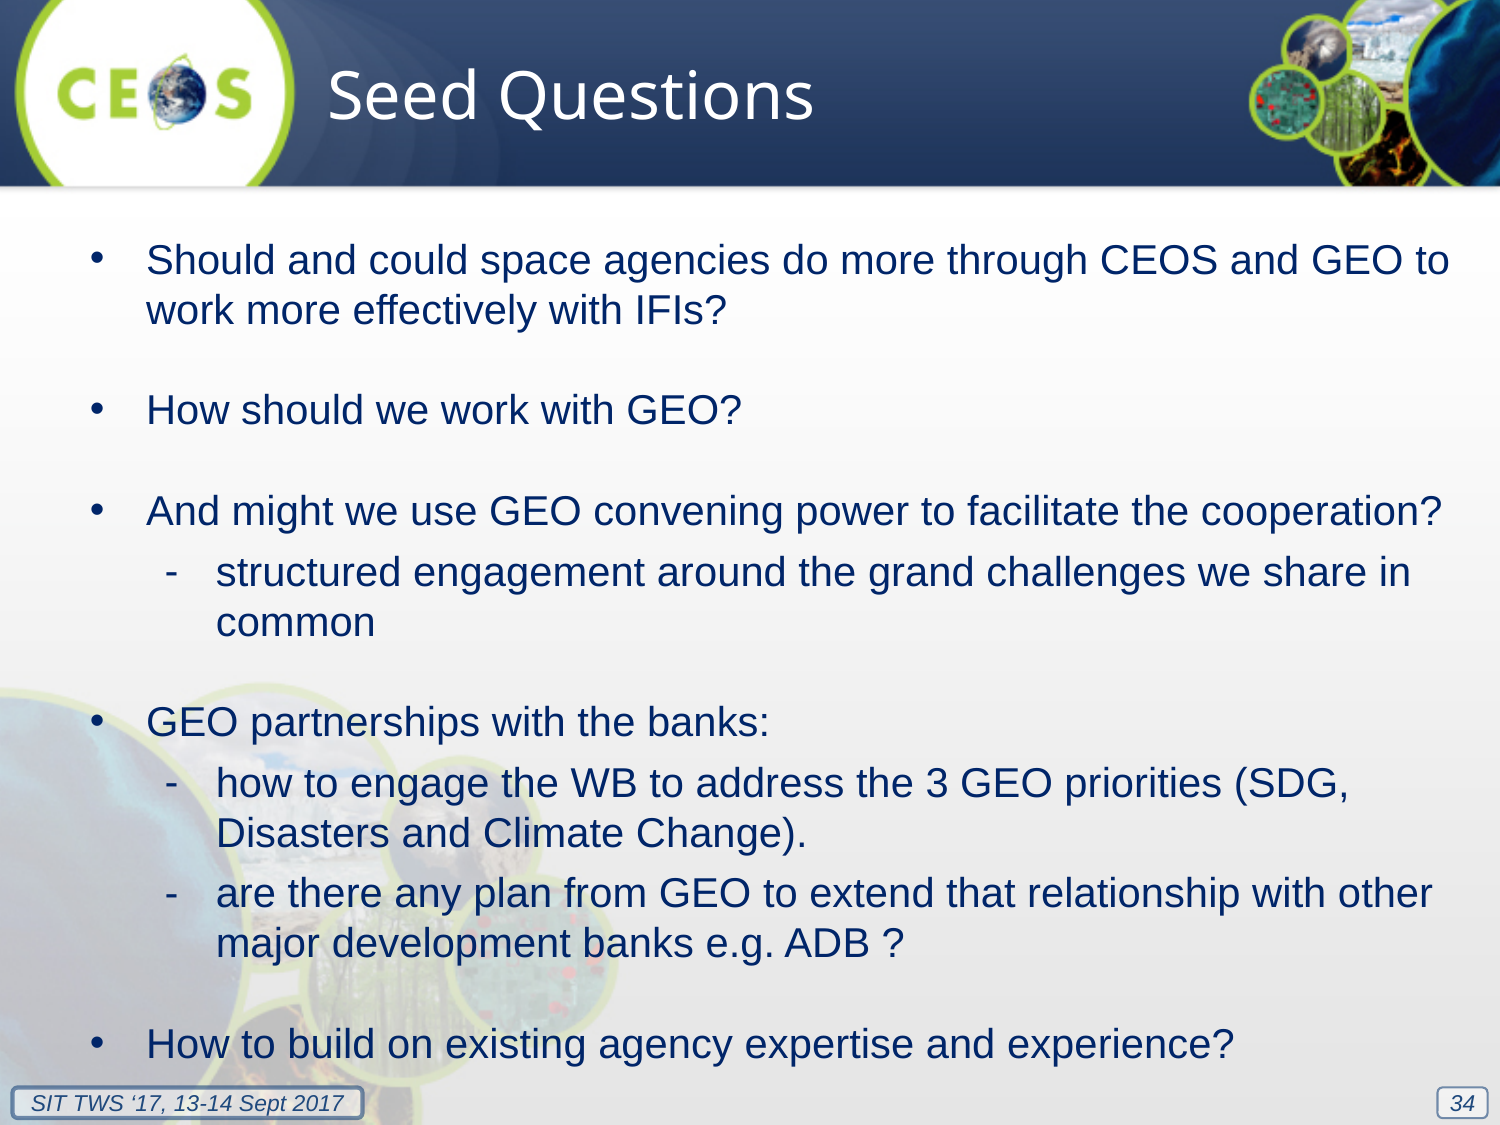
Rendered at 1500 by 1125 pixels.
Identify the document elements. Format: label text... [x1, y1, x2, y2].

list Should and could space agencies do more through CEOS and GEO to work more effectively with IFIs? How should we work with GEO? And might we use GEO convening power to facilitate the cooperation? structured engagement around the grand challenges we share in common GEO partnerships with the banks: how to engage the WB to address the 3 GEO priorities (SDG, Disasters and Climate Change). are there any plan from GEO to extend that relationship with other major development banks e.g. ADB ? How to build on existing agency expertise and experience? [75, 224, 1500, 1000]
slide_number 34 [1436, 1086, 1489, 1120]
picture [0, 0, 1500, 1125]
title Seed Questions [312, 45, 1050, 263]
